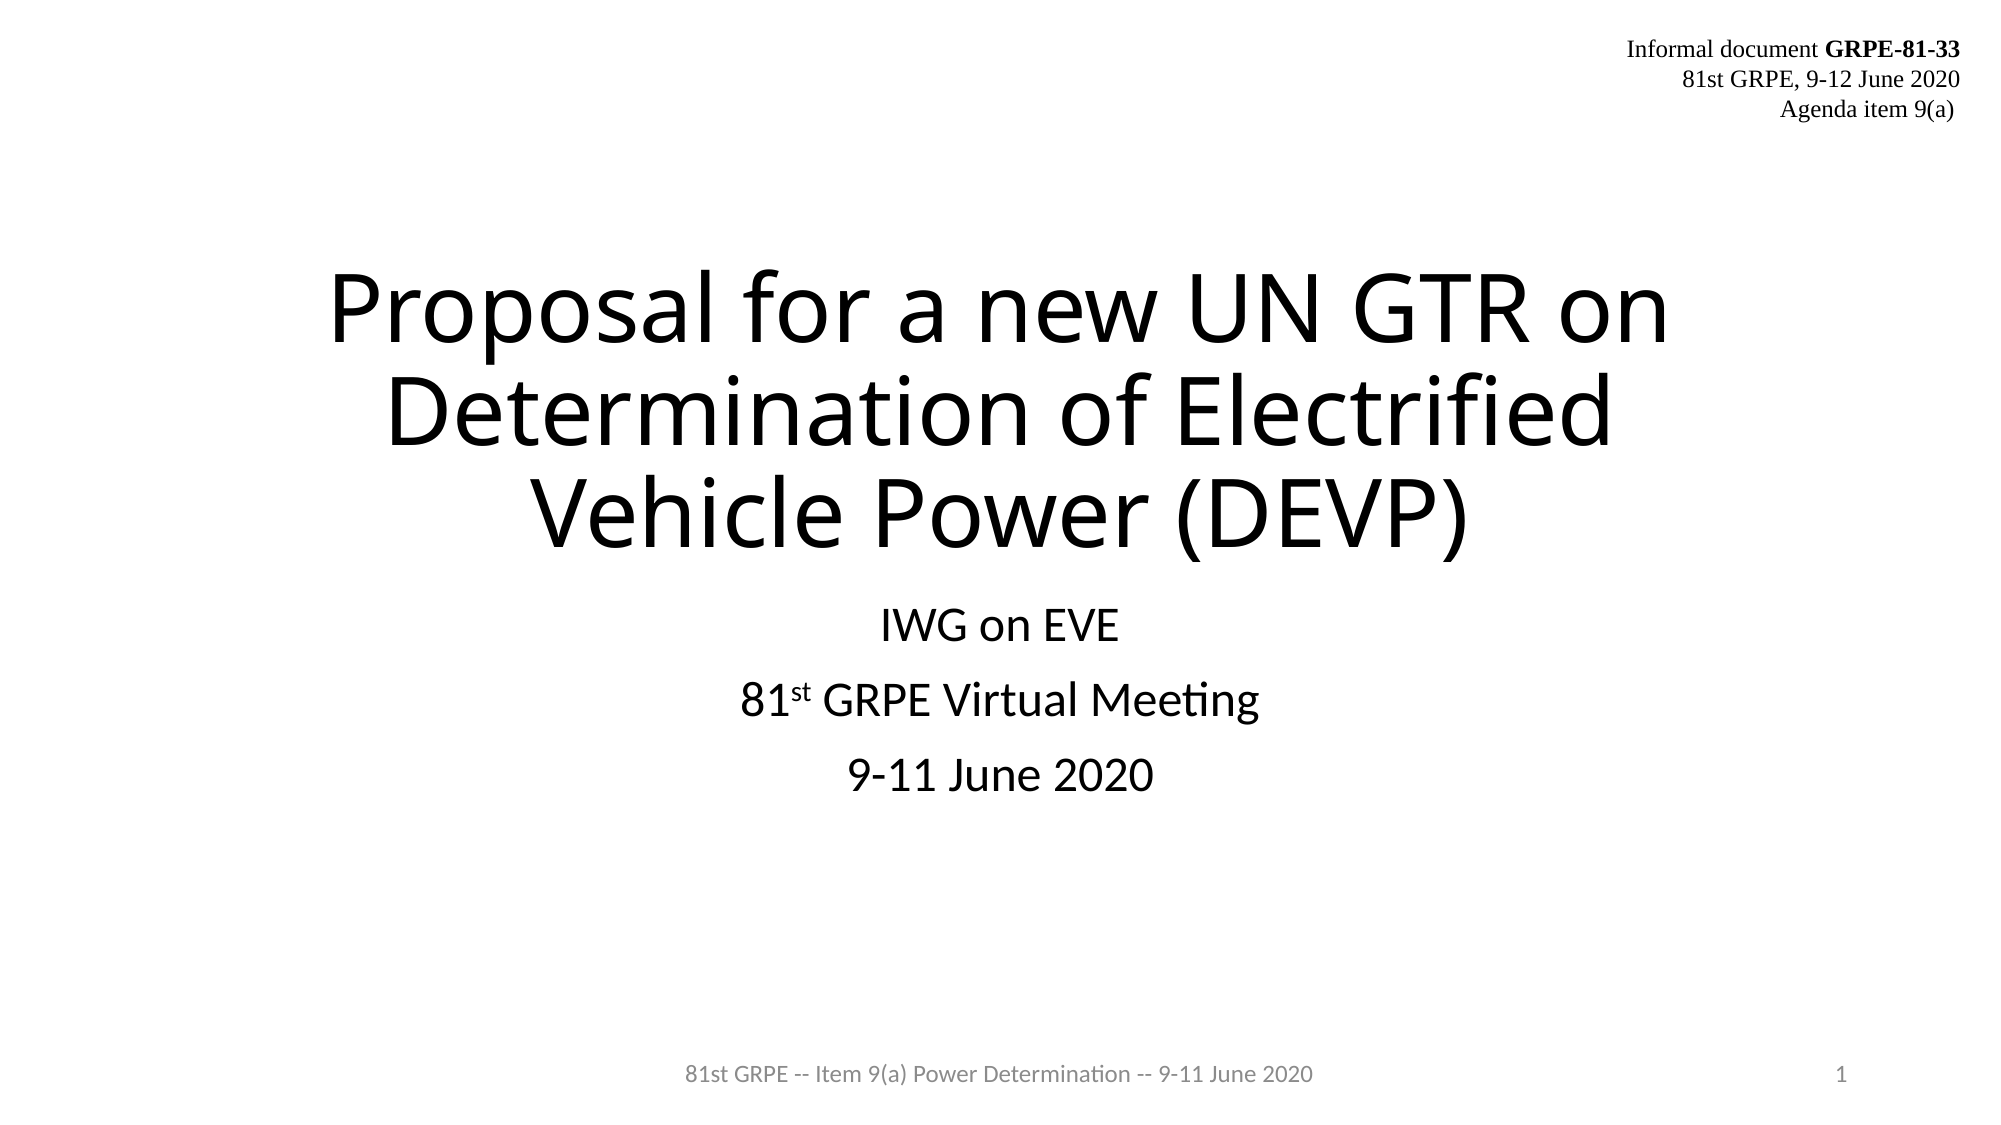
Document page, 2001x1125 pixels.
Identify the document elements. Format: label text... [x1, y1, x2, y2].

footer 81st GRPE -- Item 9(a) Power Determination -- 9-11 June 2020 [662, 1042, 1338, 1103]
subtitle IWG on EVE 81st GRPE Virtual Meeting 9-11 June 2020 [249, 590, 1750, 863]
title Proposal for a new UN GTR on Determination of Electrified Vehicle Power (DEVP) [249, 184, 1750, 576]
text_box Informal document GRPE-81-33 81st GRPE, 9-12 June 2020 Agenda item 9(a) [1423, 24, 1976, 130]
slide_number 1 [1412, 1042, 1863, 1103]
